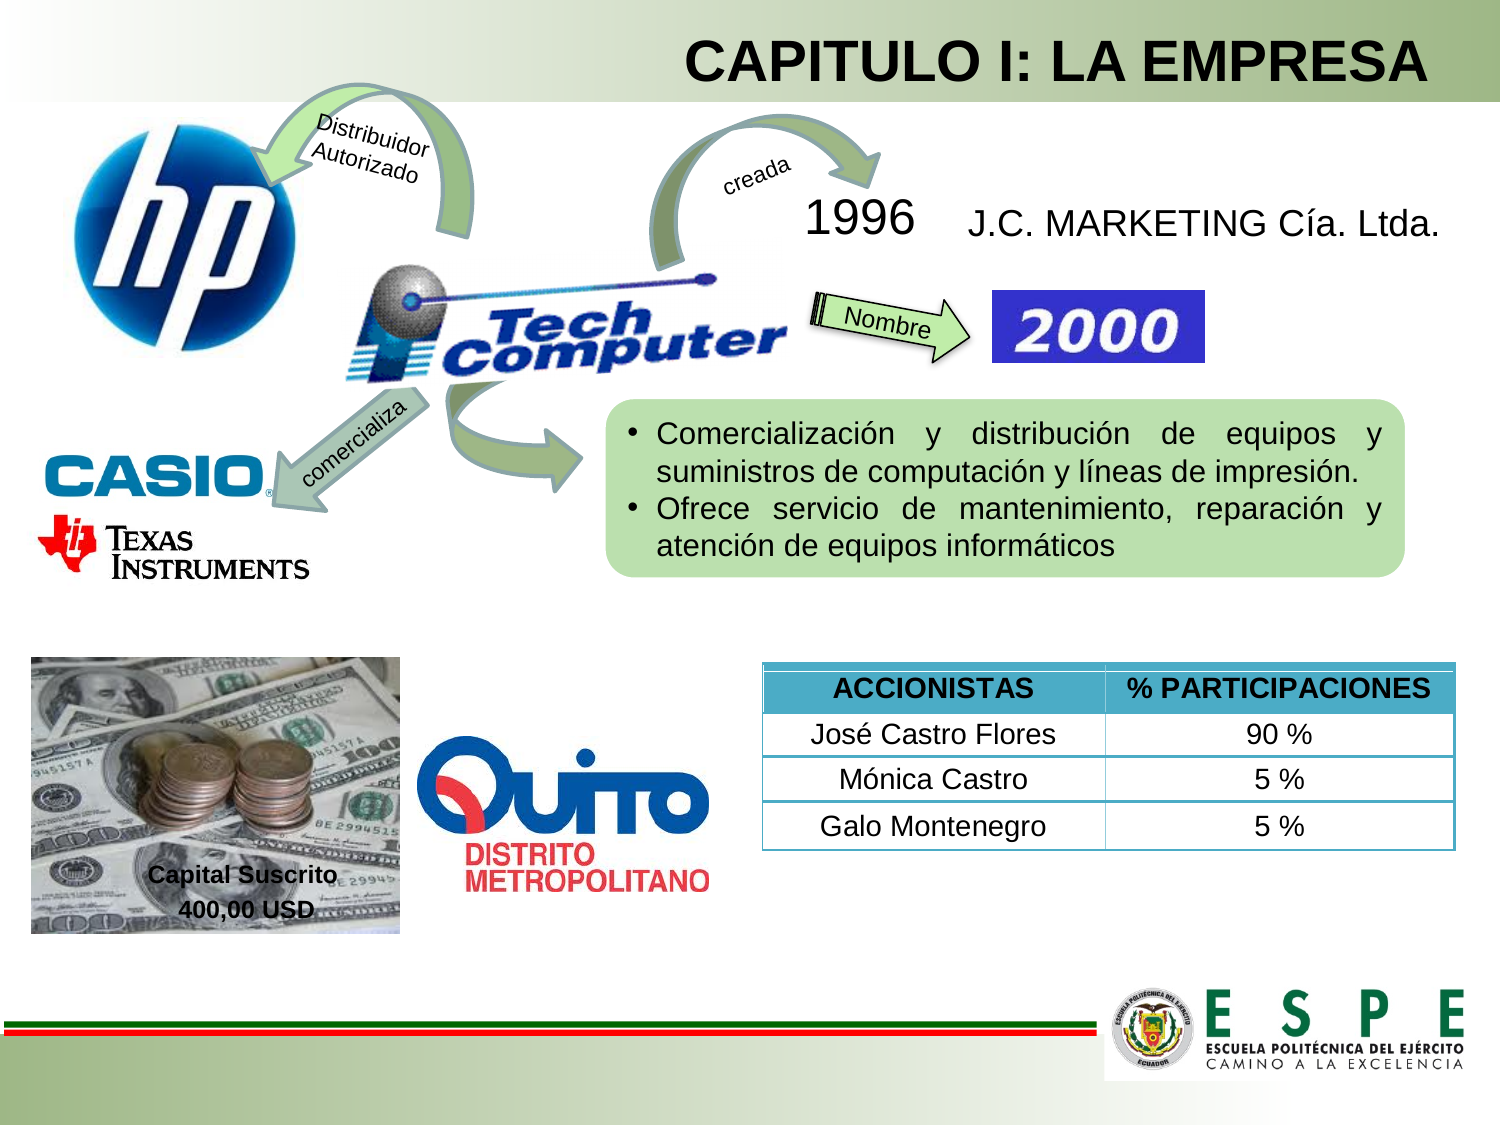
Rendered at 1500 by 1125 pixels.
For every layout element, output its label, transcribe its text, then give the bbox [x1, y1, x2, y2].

picture [761, 661, 1459, 858]
text_box Nombre [809, 291, 971, 364]
text_box J.C. MARKETING Cía. Ltda. [953, 191, 1457, 252]
picture [13, 448, 333, 603]
text_box Comercialización y distribución de equipos y suministros de computación y líneas de impresión. Ofrece servicio de mantenimiento, reparación y atención de equipos informáticos [601, 394, 1410, 582]
picture [991, 290, 1206, 363]
text_box 1996 [790, 176, 931, 252]
text_box Distribuidor Autorizado [290, 82, 475, 240]
text_box creada [649, 113, 881, 251]
picture [30, 656, 400, 934]
text_box CAPITULO I: LA EMPRESA [655, 15, 1459, 101]
text_box comercializa [282, 387, 430, 488]
text_box [445, 385, 584, 494]
picture [338, 238, 789, 391]
picture [63, 117, 304, 358]
picture [1104, 976, 1483, 1081]
picture [417, 736, 709, 892]
